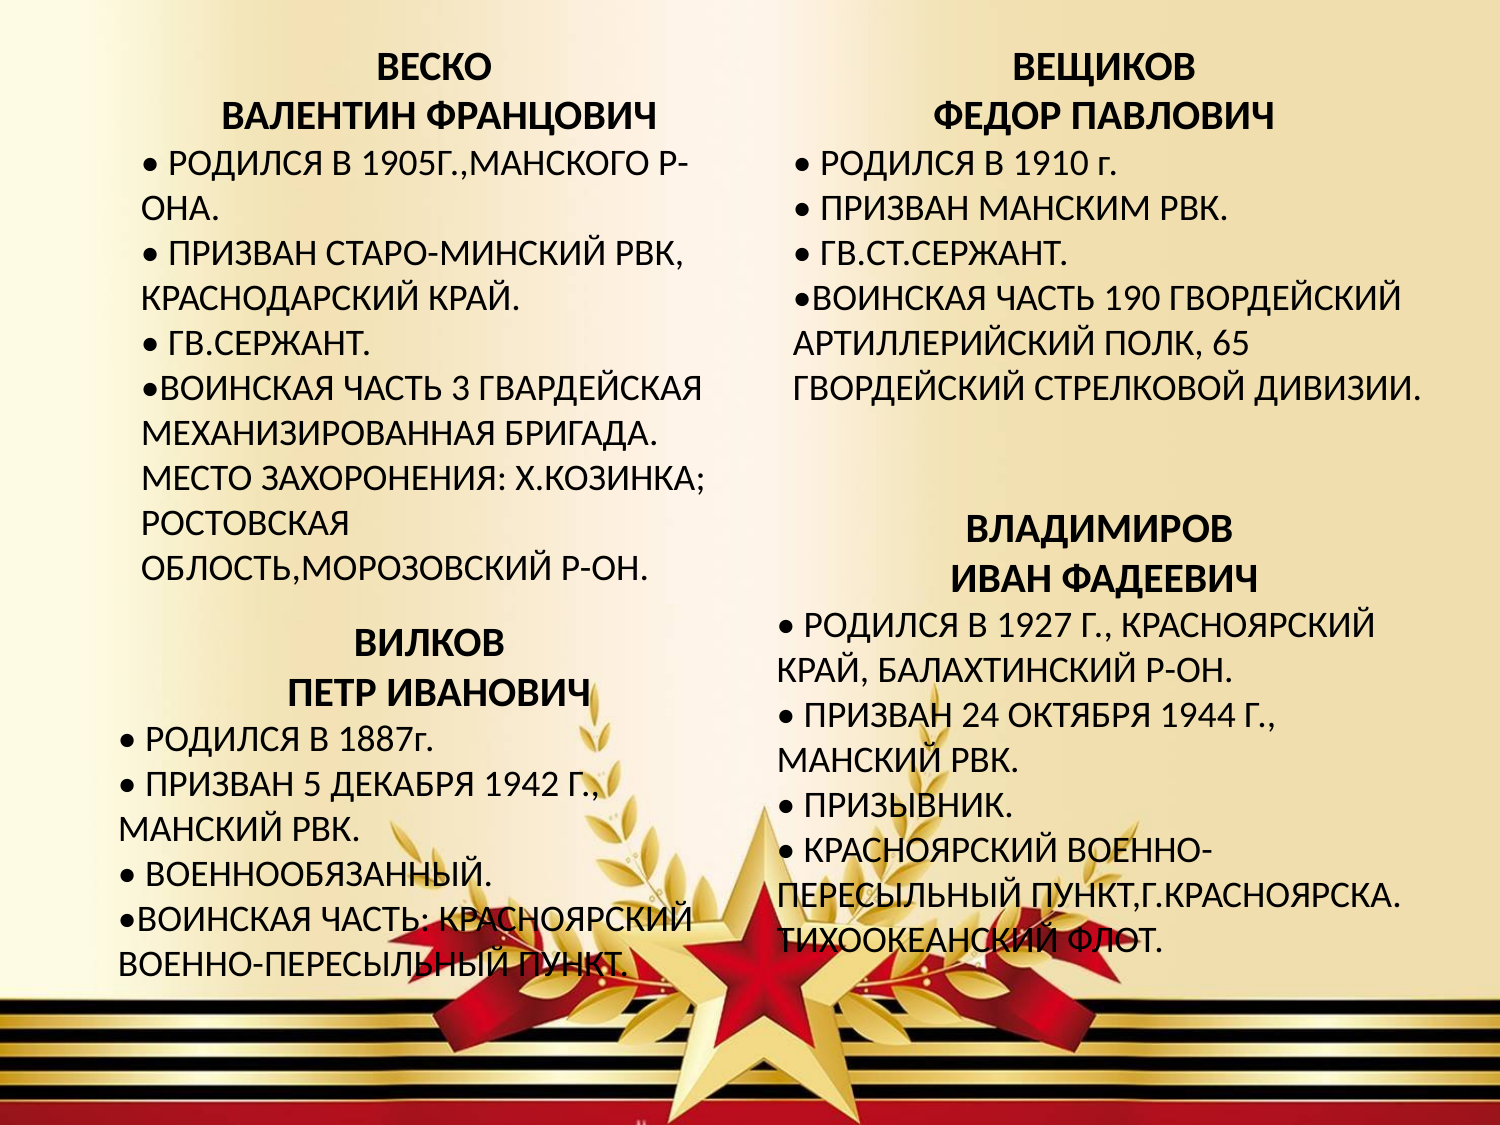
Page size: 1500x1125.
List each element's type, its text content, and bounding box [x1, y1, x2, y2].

text_box ВЛАДИМИРОВ ИВАН ФАДЕЕВИЧ • РОДИЛСЯ В 1927 Г., КРАСНОЯРСКИЙ КРАЙ, БАЛАХТИНСКИЙ Р-ОН. • ПРИЗВАН 24 ОКТЯБРЯ 1944 Г., МАНСКИЙ РВК. • ПРИЗЫВНИК. • КРАСНОЯРСКИЙ ВОЕННО-ПЕРЕСЫЛЬНЫЙ ПУНКТ,Г.КРАСНОЯРСКА. ТИХООКЕАНСКИЙ ФЛОТ. [761, 492, 1447, 968]
text_box [98, 78, 762, 988]
text_box ВИЛКОВ ПЕТР ИВАНОВИЧ • РОДИЛСЯ В 1887г. • ПРИЗВАН 5 ДЕКАБРЯ 1942 Г., МАНСКИЙ РВК. • ВОЕННООБЯЗАННЫЙ. •ВОИНСКАЯ ЧАСТЬ: КРАСНОЯРСКИЙ ВОЕННО-ПЕРЕСЫЛЬНЫЙ ПУНКТ. [103, 607, 775, 992]
text_box ВЕЩИКОВ ФЕДОР ПАВЛОВИЧ • РОДИЛСЯ В 1910 г. • ПРИЗВАН МАНСКИМ РВК. • ГВ.СТ.СЕРЖАНТ. •ВОИНСКАЯ ЧАСТЬ 190 ГВОРДЕЙСКИЙ АРТИЛЛЕРИЙСКИЙ ПОЛК, 65 ГВОРДЕЙСКИЙ СТРЕЛКОВОЙ ДИВИЗИИ. [778, 30, 1440, 416]
text_box ВЕСКО ВАЛЕНТИН ФРАНЦОВИЧ • РОДИЛСЯ В 1905Г.,МАНСКОГО Р-ОНА. • ПРИЗВАН СТАРО-МИНСКИЙ РВК, КРАСНОДАРСКИЙ КРАЙ. • ГВ.СЕРЖАНТ. •ВОИНСКАЯ ЧАСТЬ 3 ГВАРДЕЙСКАЯ МЕХАНИЗИРОВАННАЯ БРИГАДА. МЕСТО ЗАХОРОНЕНИЯ: Х.КОЗИНКА; РОСТОВСКАЯ ОБЛОСТЬ,МОРОЗОВСКИЙ Р-ОН. [126, 30, 753, 596]
picture [0, 0, 1500, 1125]
